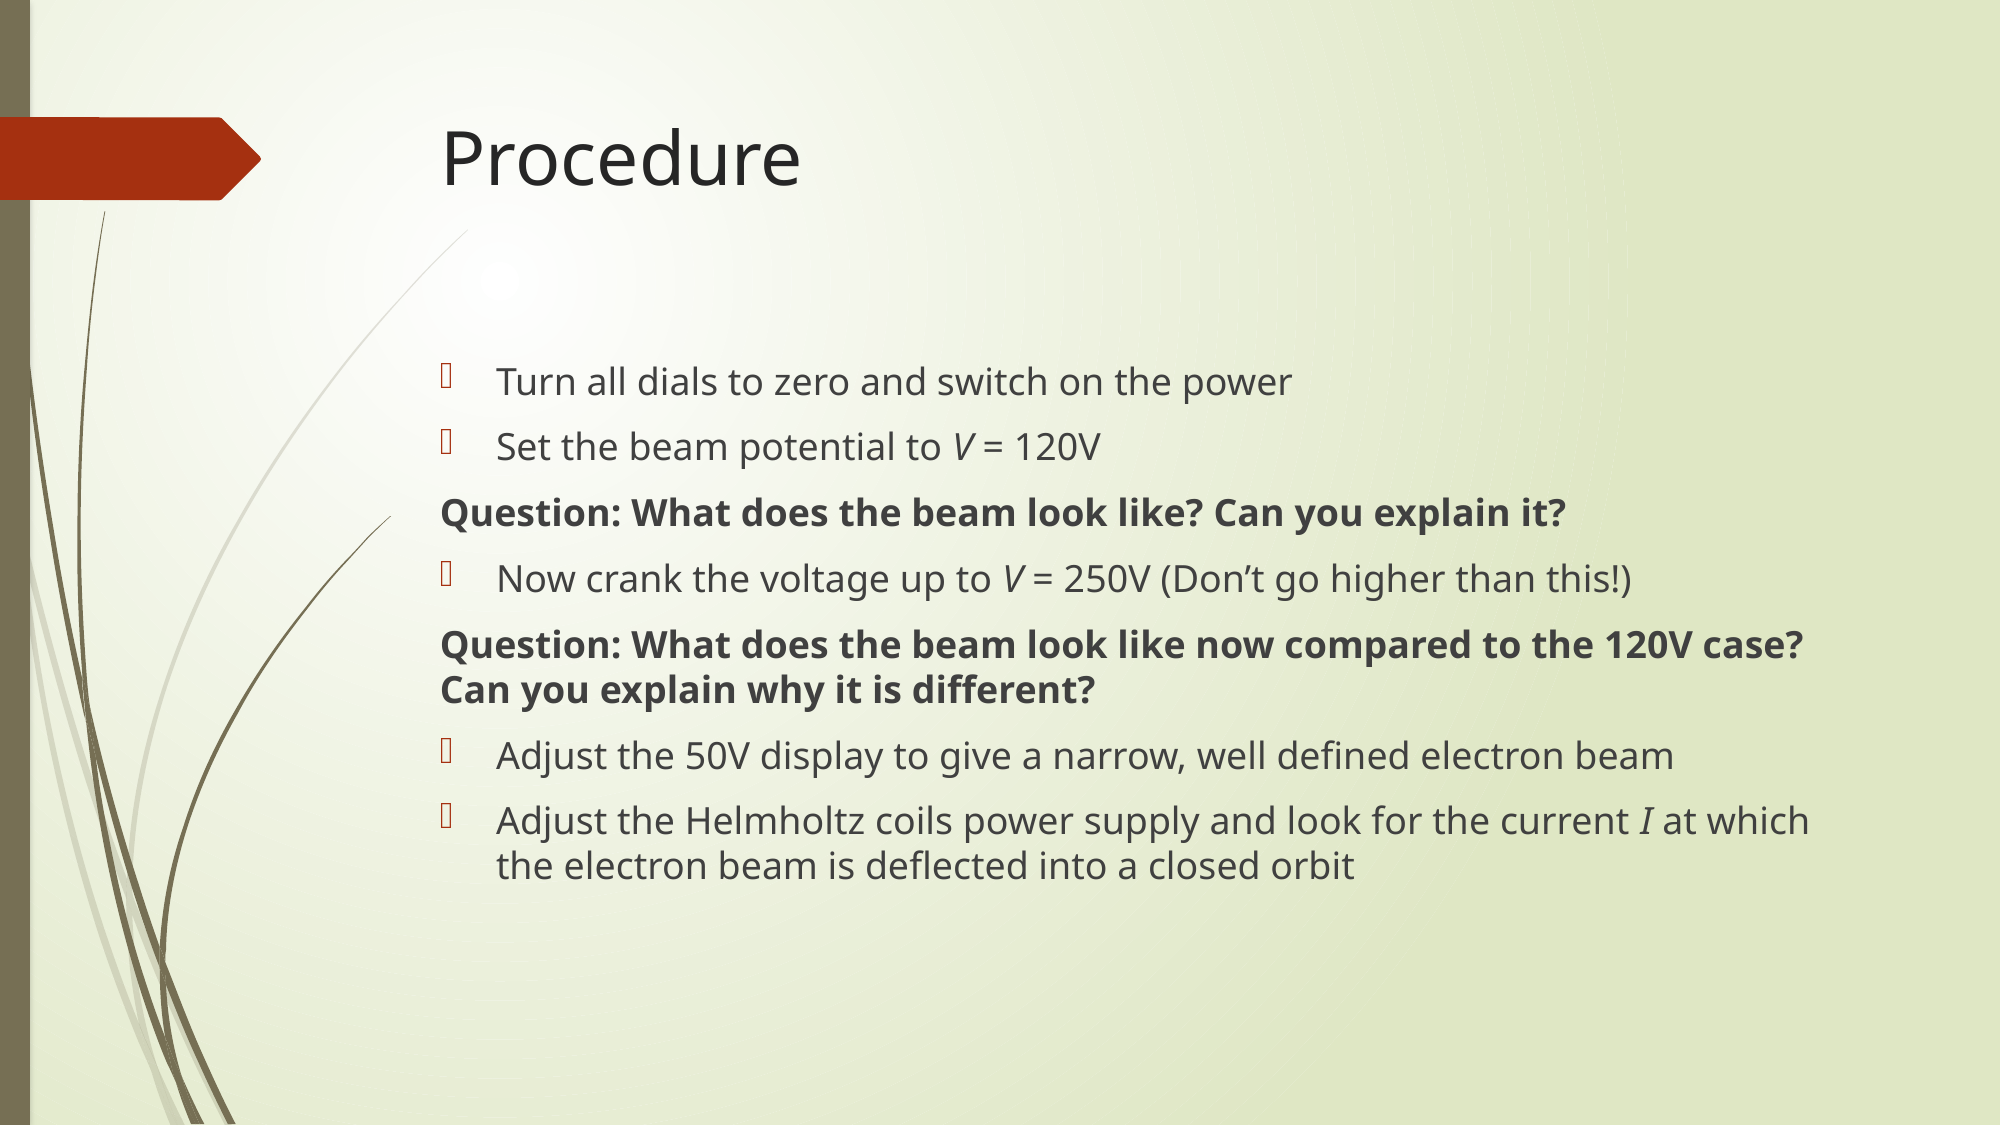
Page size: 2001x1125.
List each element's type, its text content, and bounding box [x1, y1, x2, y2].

title Procedure [425, 102, 1888, 313]
list Turn all dials to zero and switch on the power Set the beam potential to V = 120V Question: What does the beam look like? Can you explain it? Now crank the voltage up to V = 250V (Don’t go higher than this!) Question: What does the beam look like now compared to the 120V case? Can you explain why it is different? Adjust the 50V display to give a narrow, well defined electron beam Adjust the Helmholtz coils power supply and look for the current I at which the electron beam is deflected into a closed orbit [424, 350, 1888, 970]
